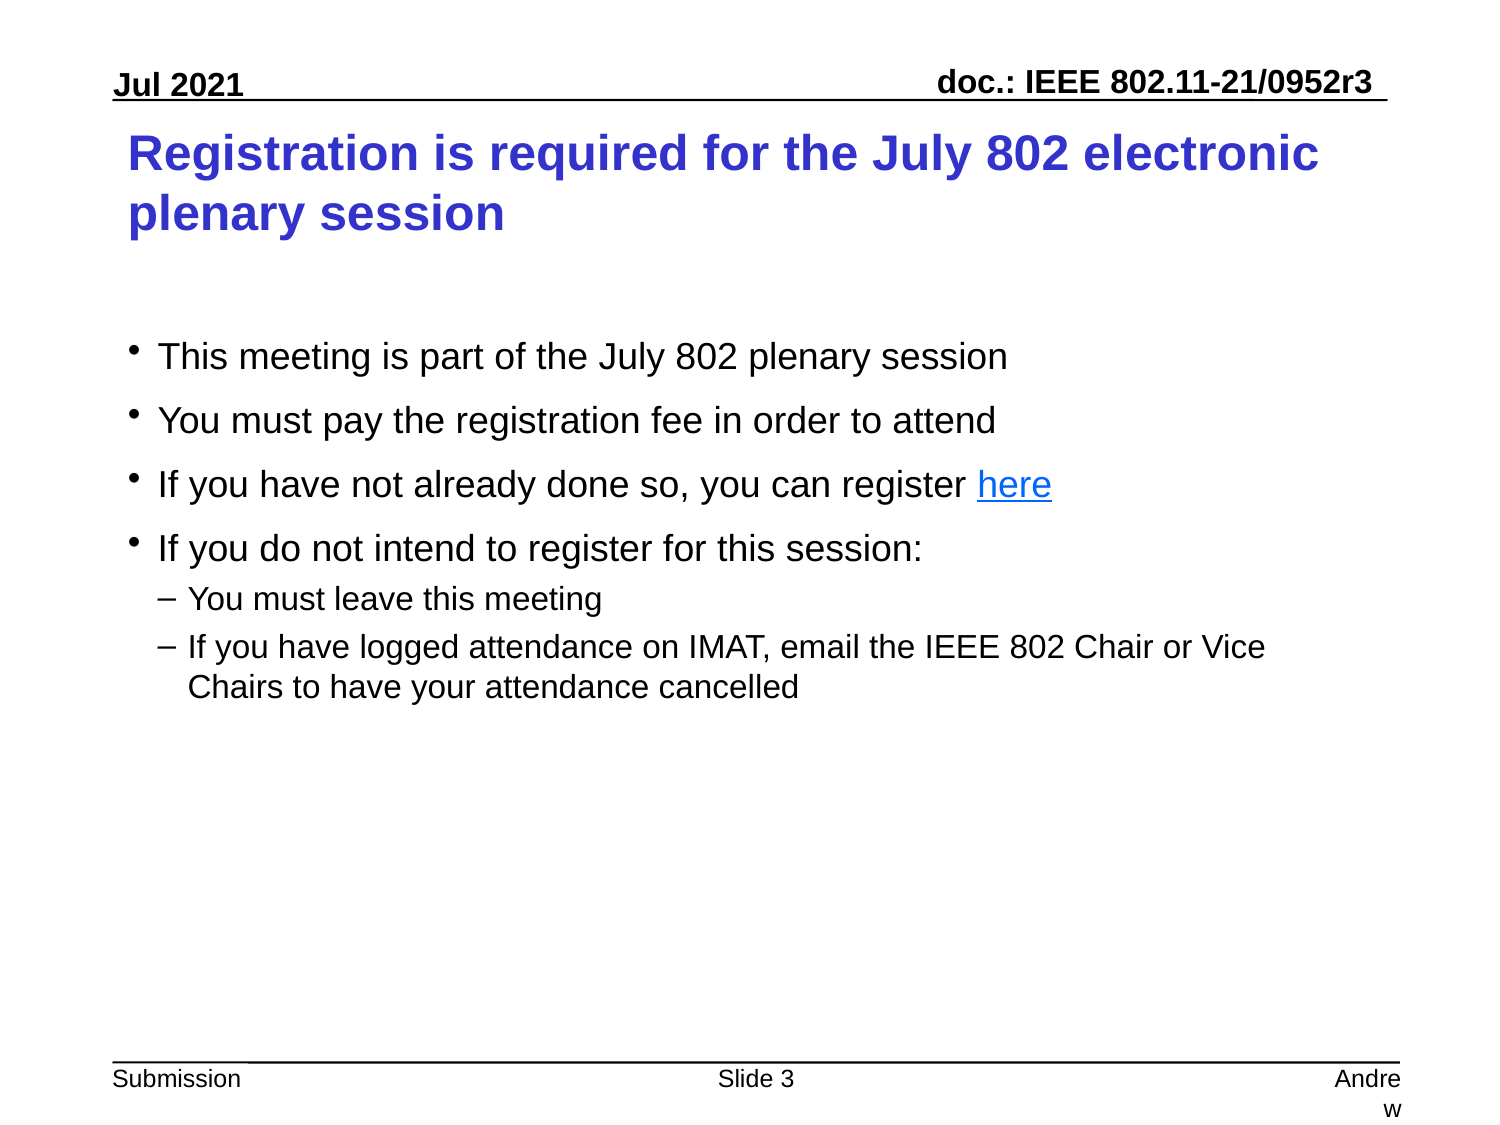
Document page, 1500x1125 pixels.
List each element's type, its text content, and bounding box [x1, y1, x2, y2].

footer Andrew Myles, Cisco [1320, 1061, 1402, 1093]
title Registration is required for the July 802 electronic plenary session [112, 112, 1388, 288]
list This meeting is part of the July 802 plenary session You must pay the registration fee in order to attend If you have not already done so, you can register here If you do not intend to register for this session: You must leave this meeting If you have logged attendance on IMAT, email the IEEE 802 Chair or Vice Chairs to have your attendance cancelled [112, 324, 1388, 1000]
slide_number Slide 3 [709, 1061, 803, 1093]
